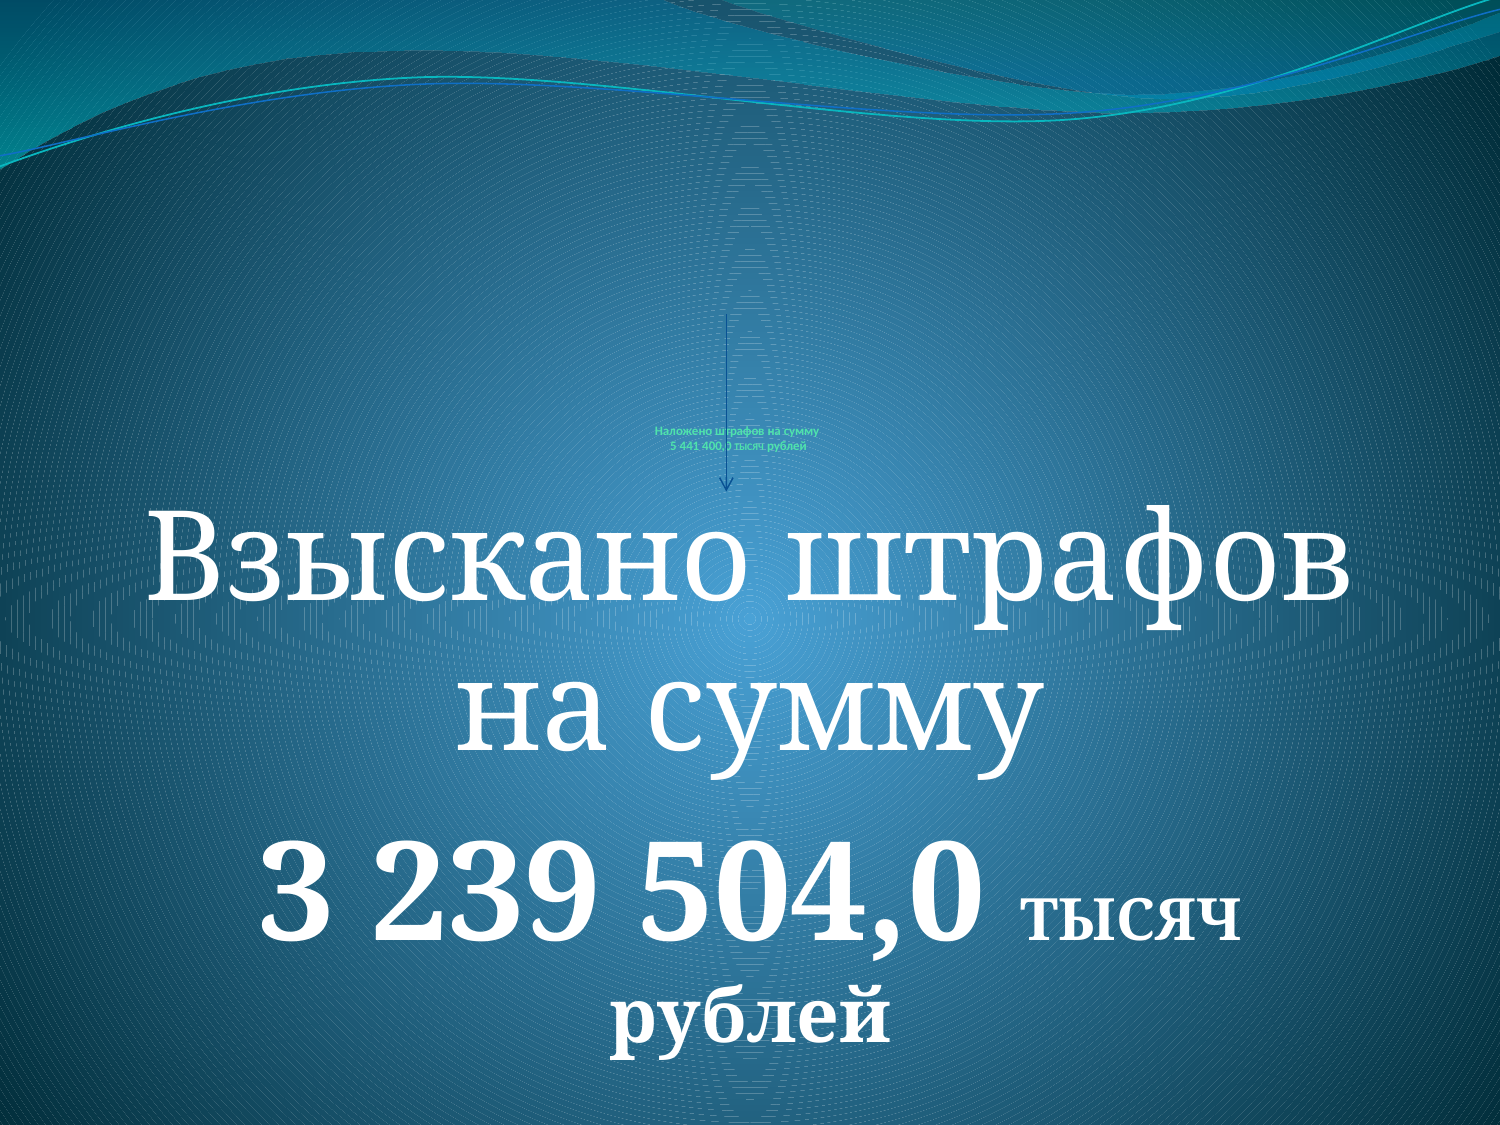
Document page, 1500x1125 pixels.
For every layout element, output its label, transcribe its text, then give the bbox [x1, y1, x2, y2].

list Взыскано штрафов на сумму 3 239 504,0 ТЫСЯЧ рублей [100, 468, 1401, 606]
title Наложено штрафов на сумму 5 441 400,0 ТЫСЯЧ рублей [88, 278, 1389, 469]
